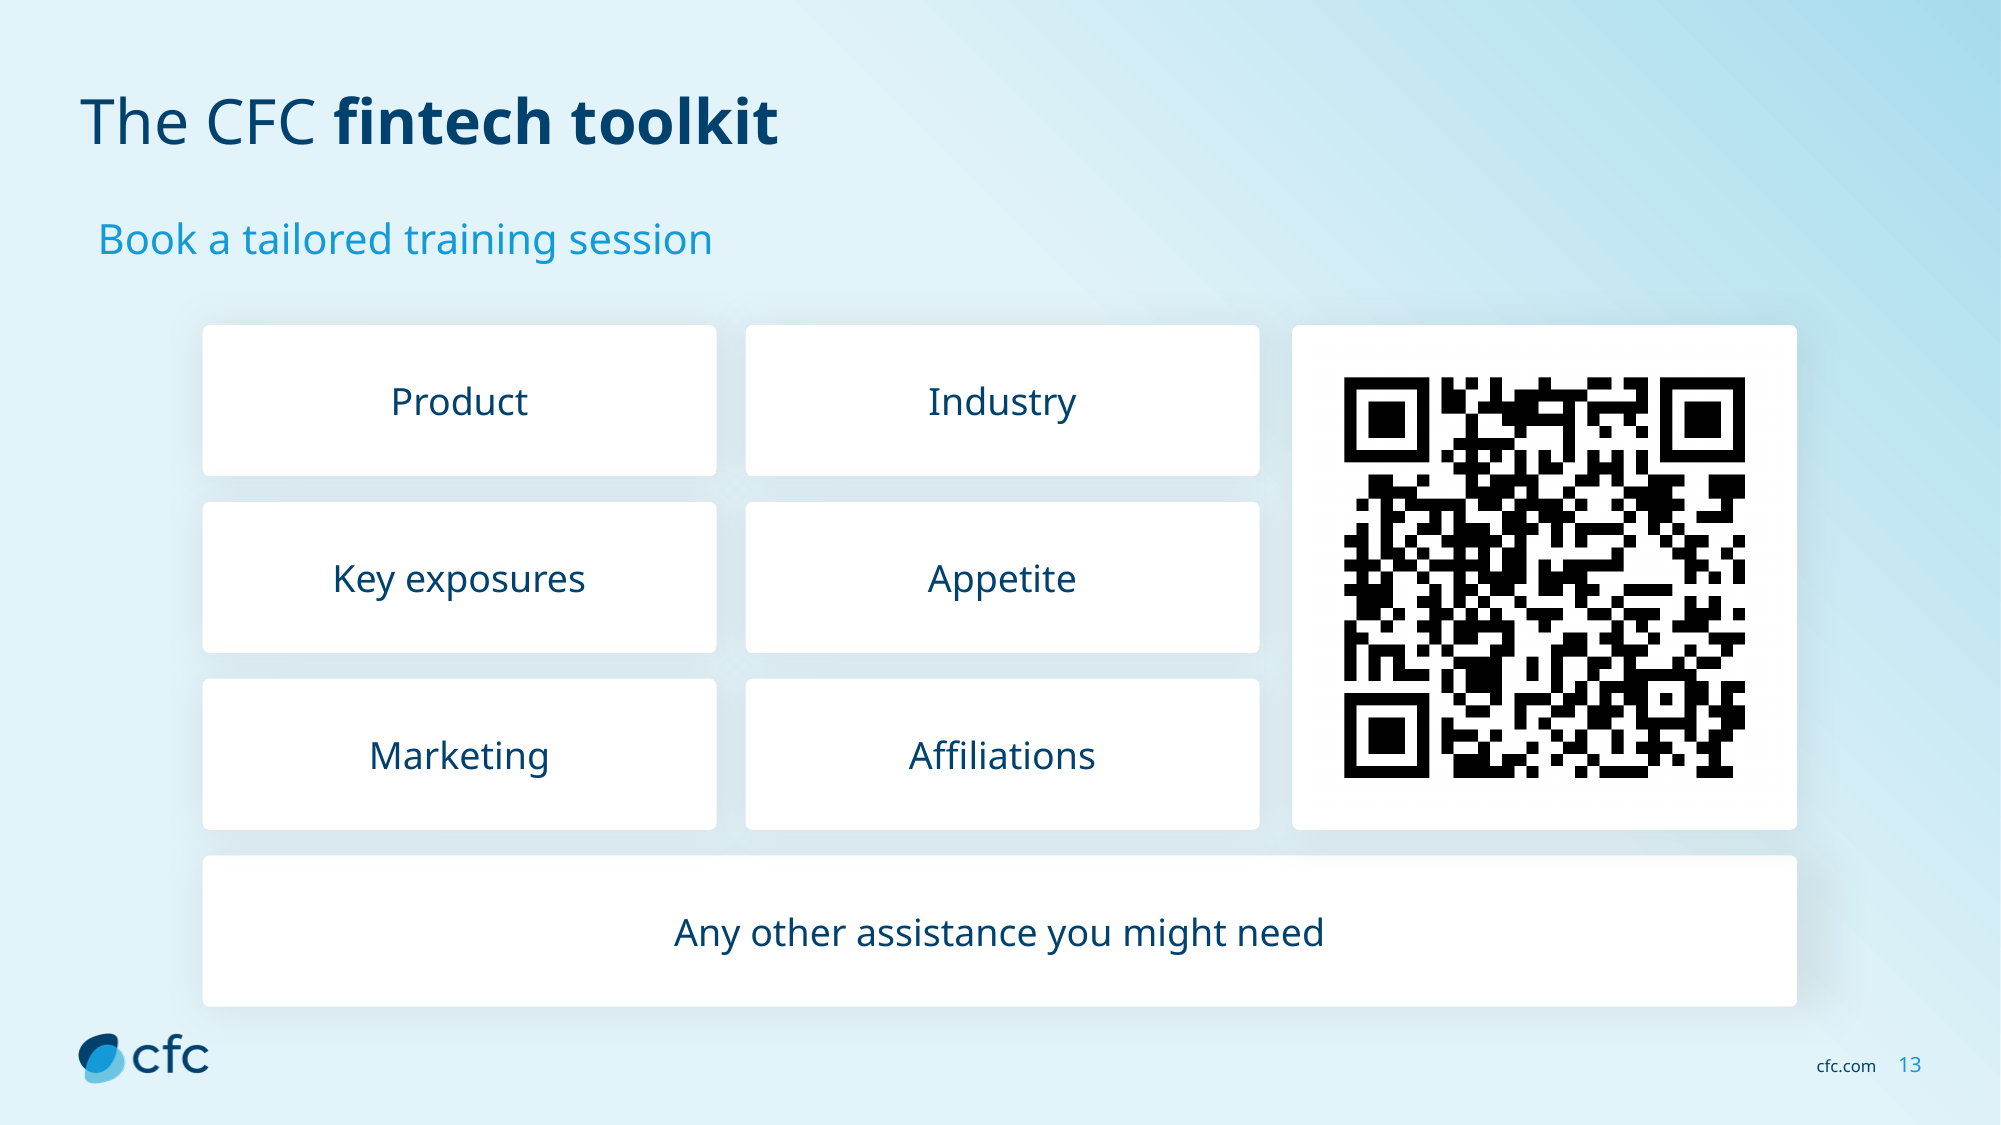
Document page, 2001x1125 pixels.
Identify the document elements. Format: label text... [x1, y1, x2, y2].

text_box Key exposures [201, 500, 718, 655]
text_box [1291, 324, 1799, 831]
text_box Marketing [201, 677, 718, 831]
text_box Appetite [744, 500, 1261, 655]
text_box Product [201, 323, 718, 478]
text_box Book a tailored training session [82, 195, 1058, 253]
text_box Affiliations [744, 677, 1261, 831]
title The CFC fintech toolkit [65, 75, 1791, 167]
text_box Industry [744, 323, 1261, 478]
text_box Any other assistance you might need [201, 854, 1799, 1008]
picture [1308, 341, 1781, 814]
picture [78, 1033, 209, 1084]
